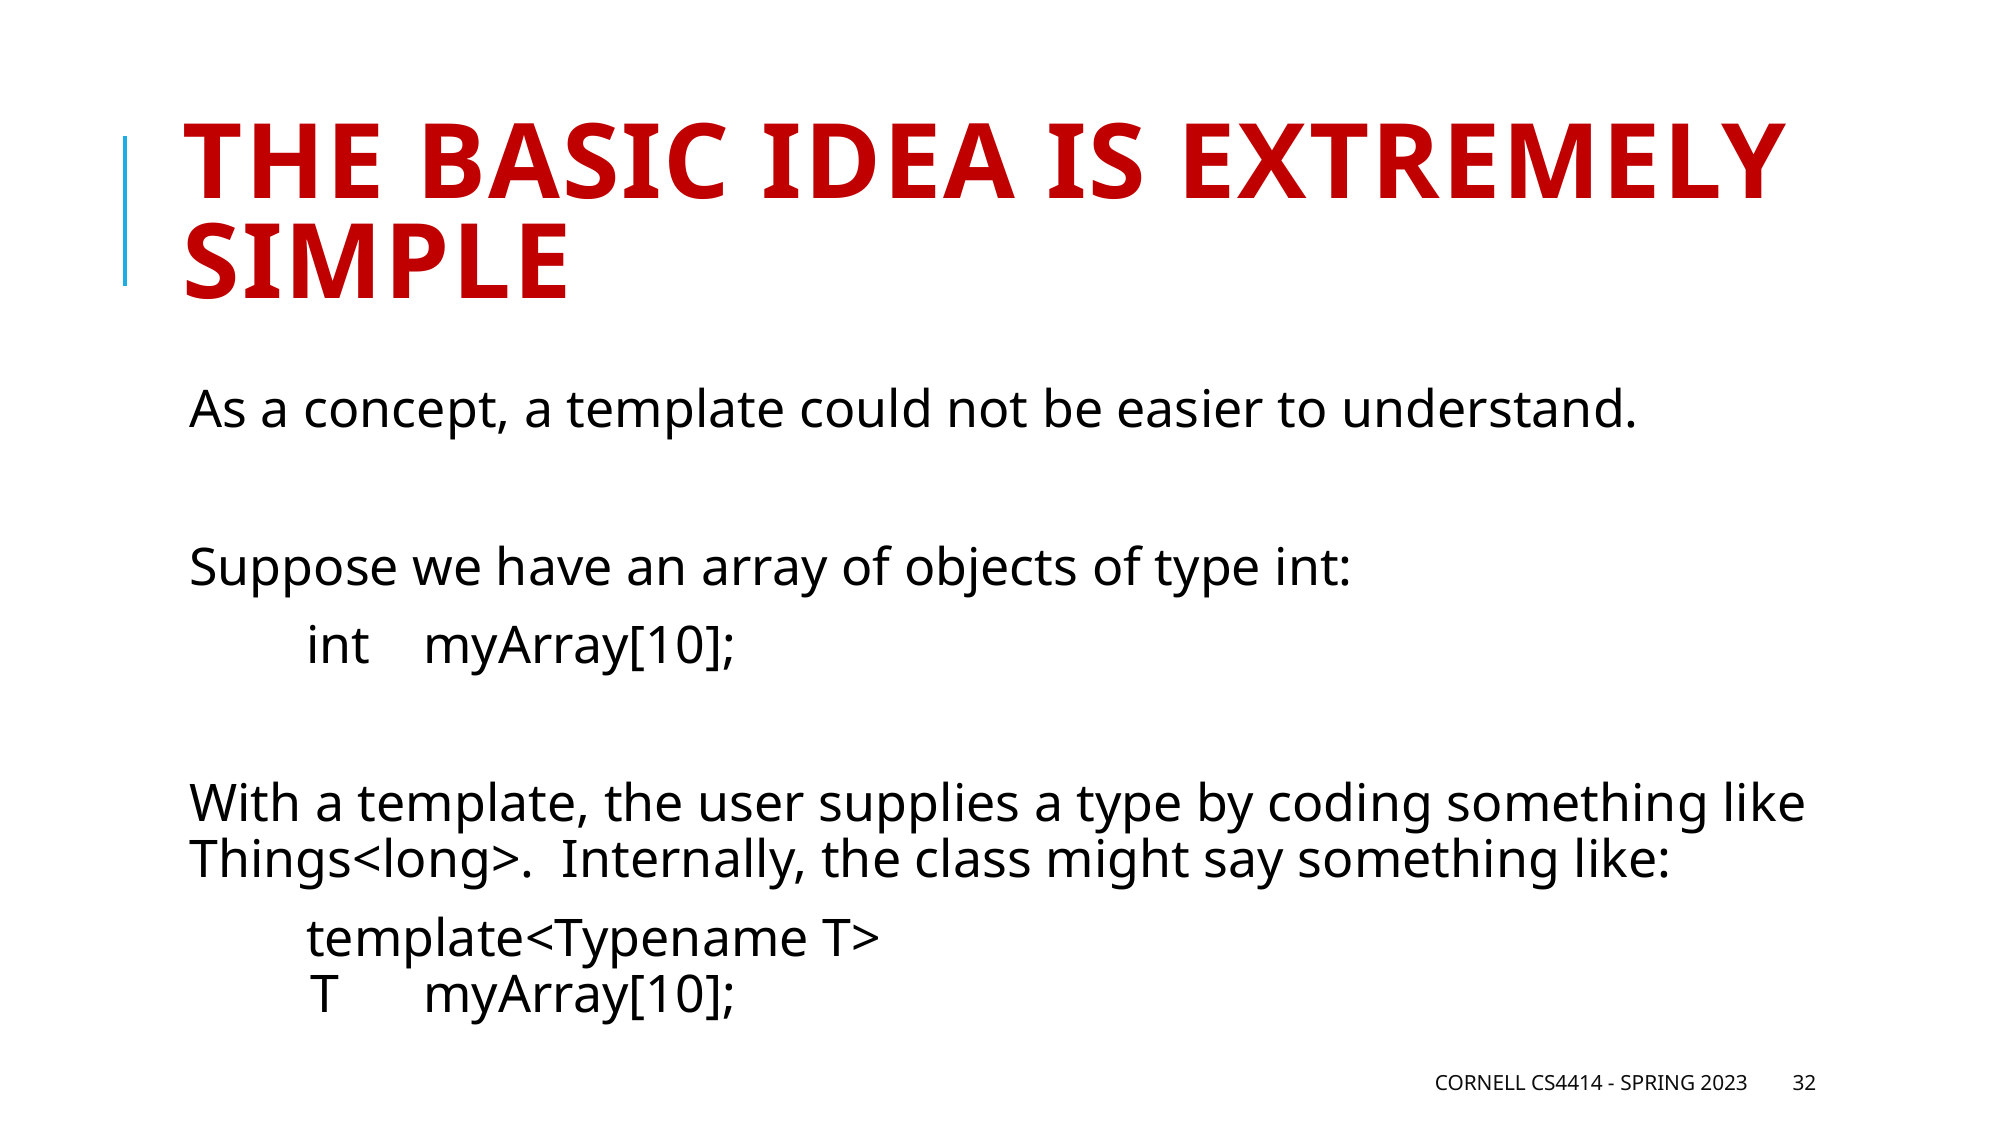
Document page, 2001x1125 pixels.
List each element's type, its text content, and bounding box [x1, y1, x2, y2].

footer Cornell CS4414 - Spring 2023 [794, 1061, 1763, 1107]
title The basic idea is extremely simple [168, 96, 1914, 342]
list As a concept, a template could not be easier to understand. Suppose we have an array of objects of type int: int myArray[10]; With a template, the user supplies a type by coding something like Things<long>. Internally, the class might say something like: template<Typename T> T myArray[10]; [168, 375, 1914, 1035]
slide_number 32 [1777, 1061, 1938, 1107]
